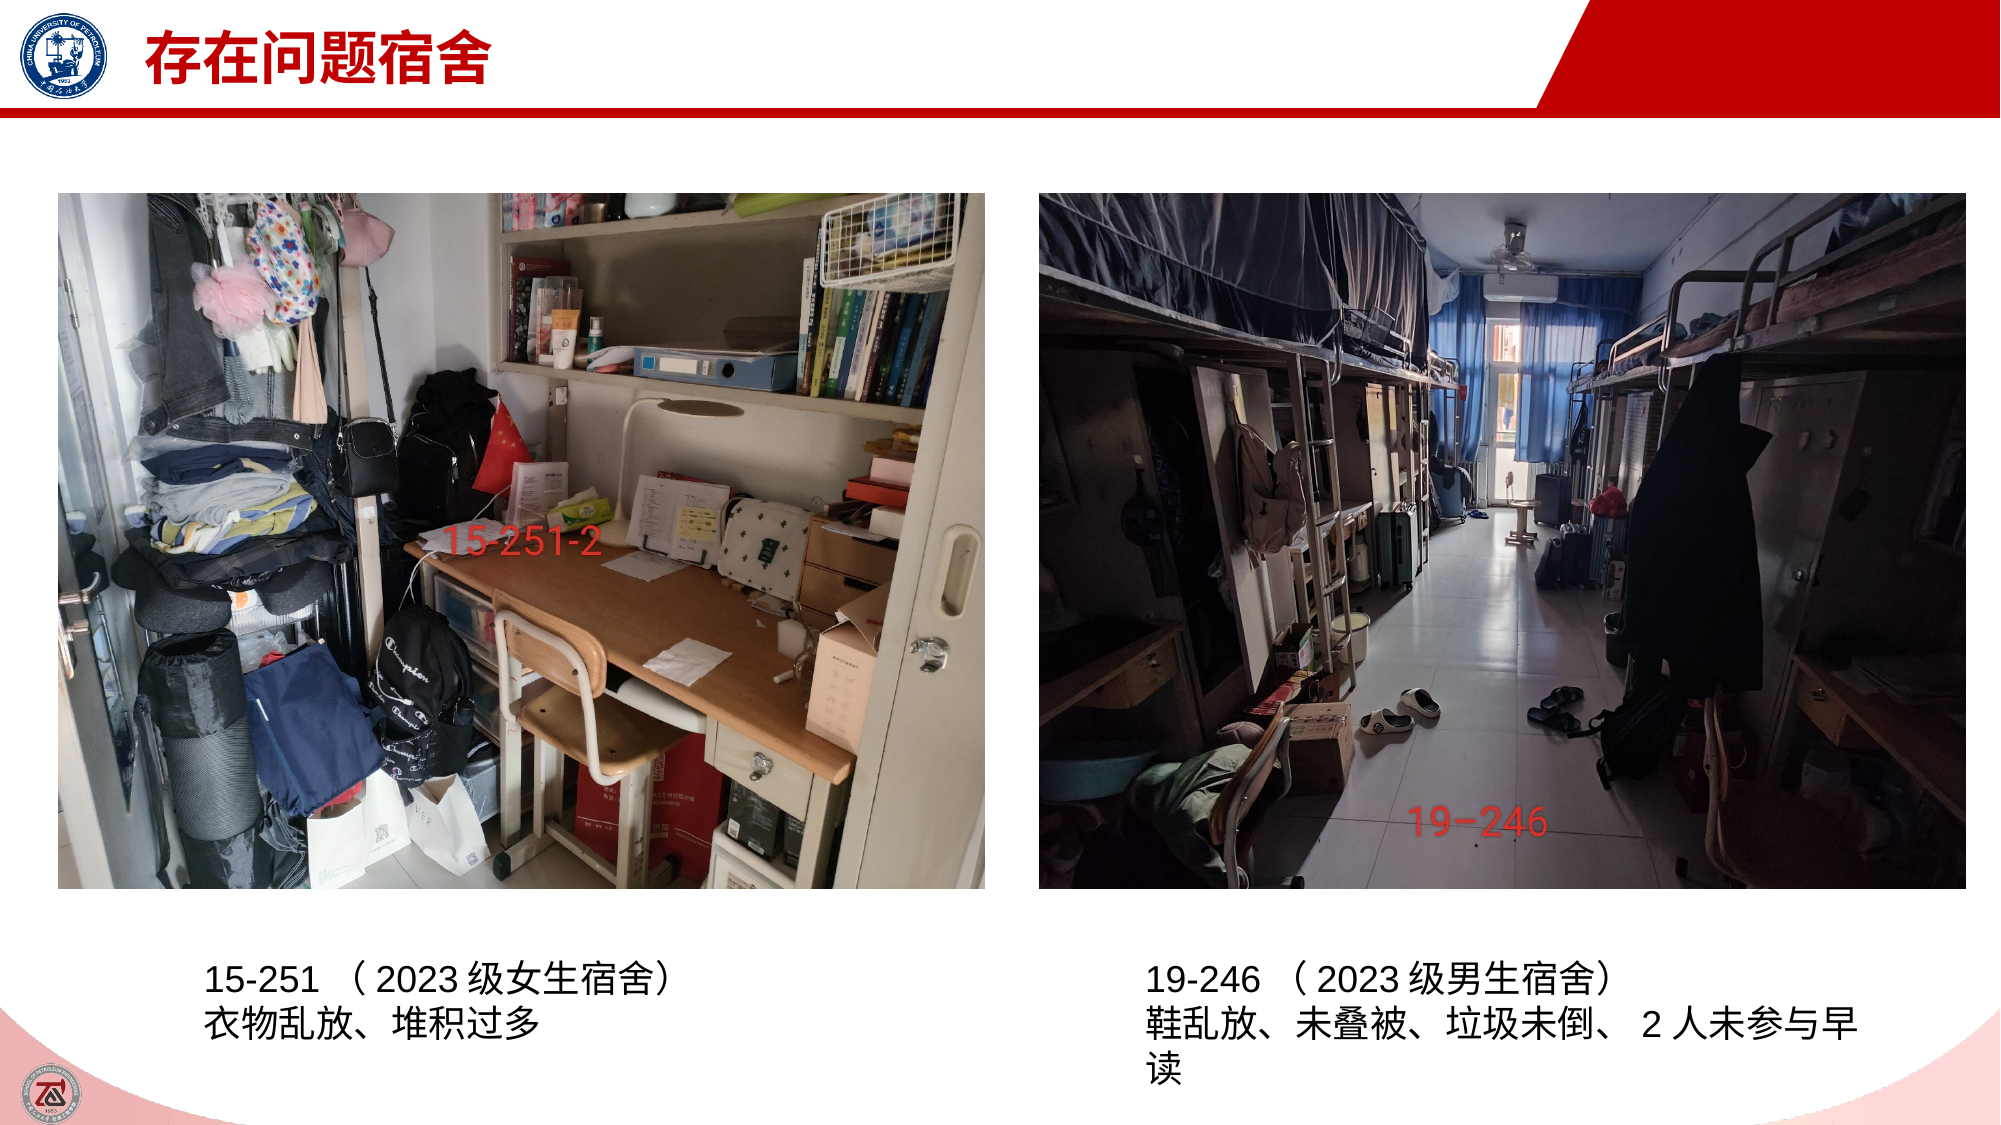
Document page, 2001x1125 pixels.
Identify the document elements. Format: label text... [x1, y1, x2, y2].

picture [1745, 1006, 2001, 1125]
text_box 19-246（2023级男生宿舍） 鞋乱放、未叠被、垃圾未倒、2人未参与早读 [1130, 948, 1904, 1098]
picture [58, 193, 985, 889]
text_box 15-251（2023级女生宿舍） 衣物乱放、堆积过多 [189, 948, 870, 1053]
picture [1039, 193, 1966, 889]
picture [20, 13, 107, 99]
picture [0, 1006, 255, 1125]
text_box 存在问题宿舍 [129, 14, 509, 99]
